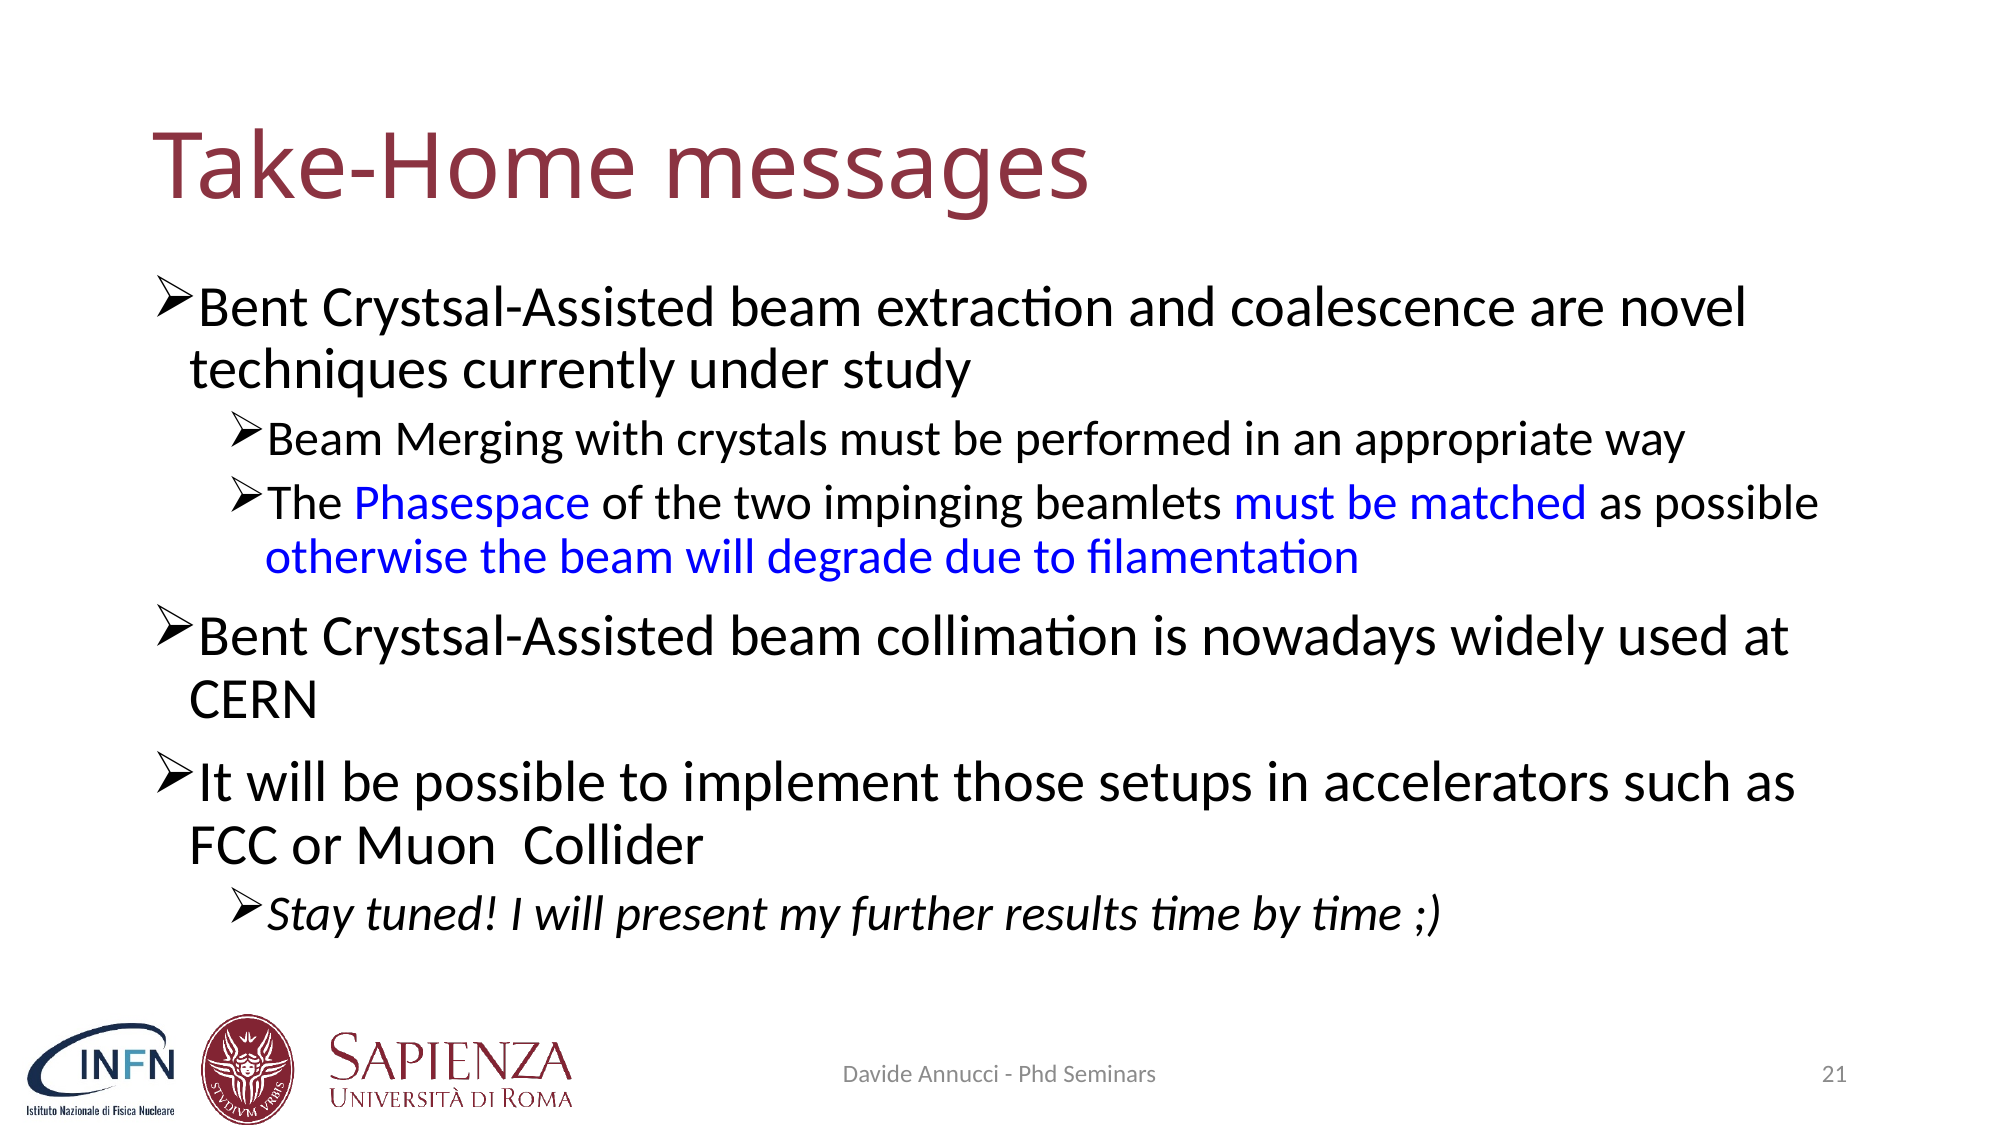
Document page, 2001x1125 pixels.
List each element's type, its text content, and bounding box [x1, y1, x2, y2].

picture [0, 1013, 572, 1125]
title Take-Home messages [137, 59, 1863, 268]
slide_number 21 [1412, 1042, 1863, 1103]
footer Davide Annucci - Phd Seminars [662, 1042, 1338, 1103]
list Bent Crystsal-Assisted beam extraction and coalescence are novel techniques currently under study Beam Merging with crystals must be performed in an appropriate way The Phasespace of the two impinging beamlets must be matched as possible otherwise the beam will degrade due to filamentation Bent Crystsal-Assisted beam collimation is nowadays widely used at CERN It will be possible to implement those setups in accelerators such as FCC or Muon Collider Stay tuned! I will present my further results time by time ;) [137, 268, 1863, 1022]
